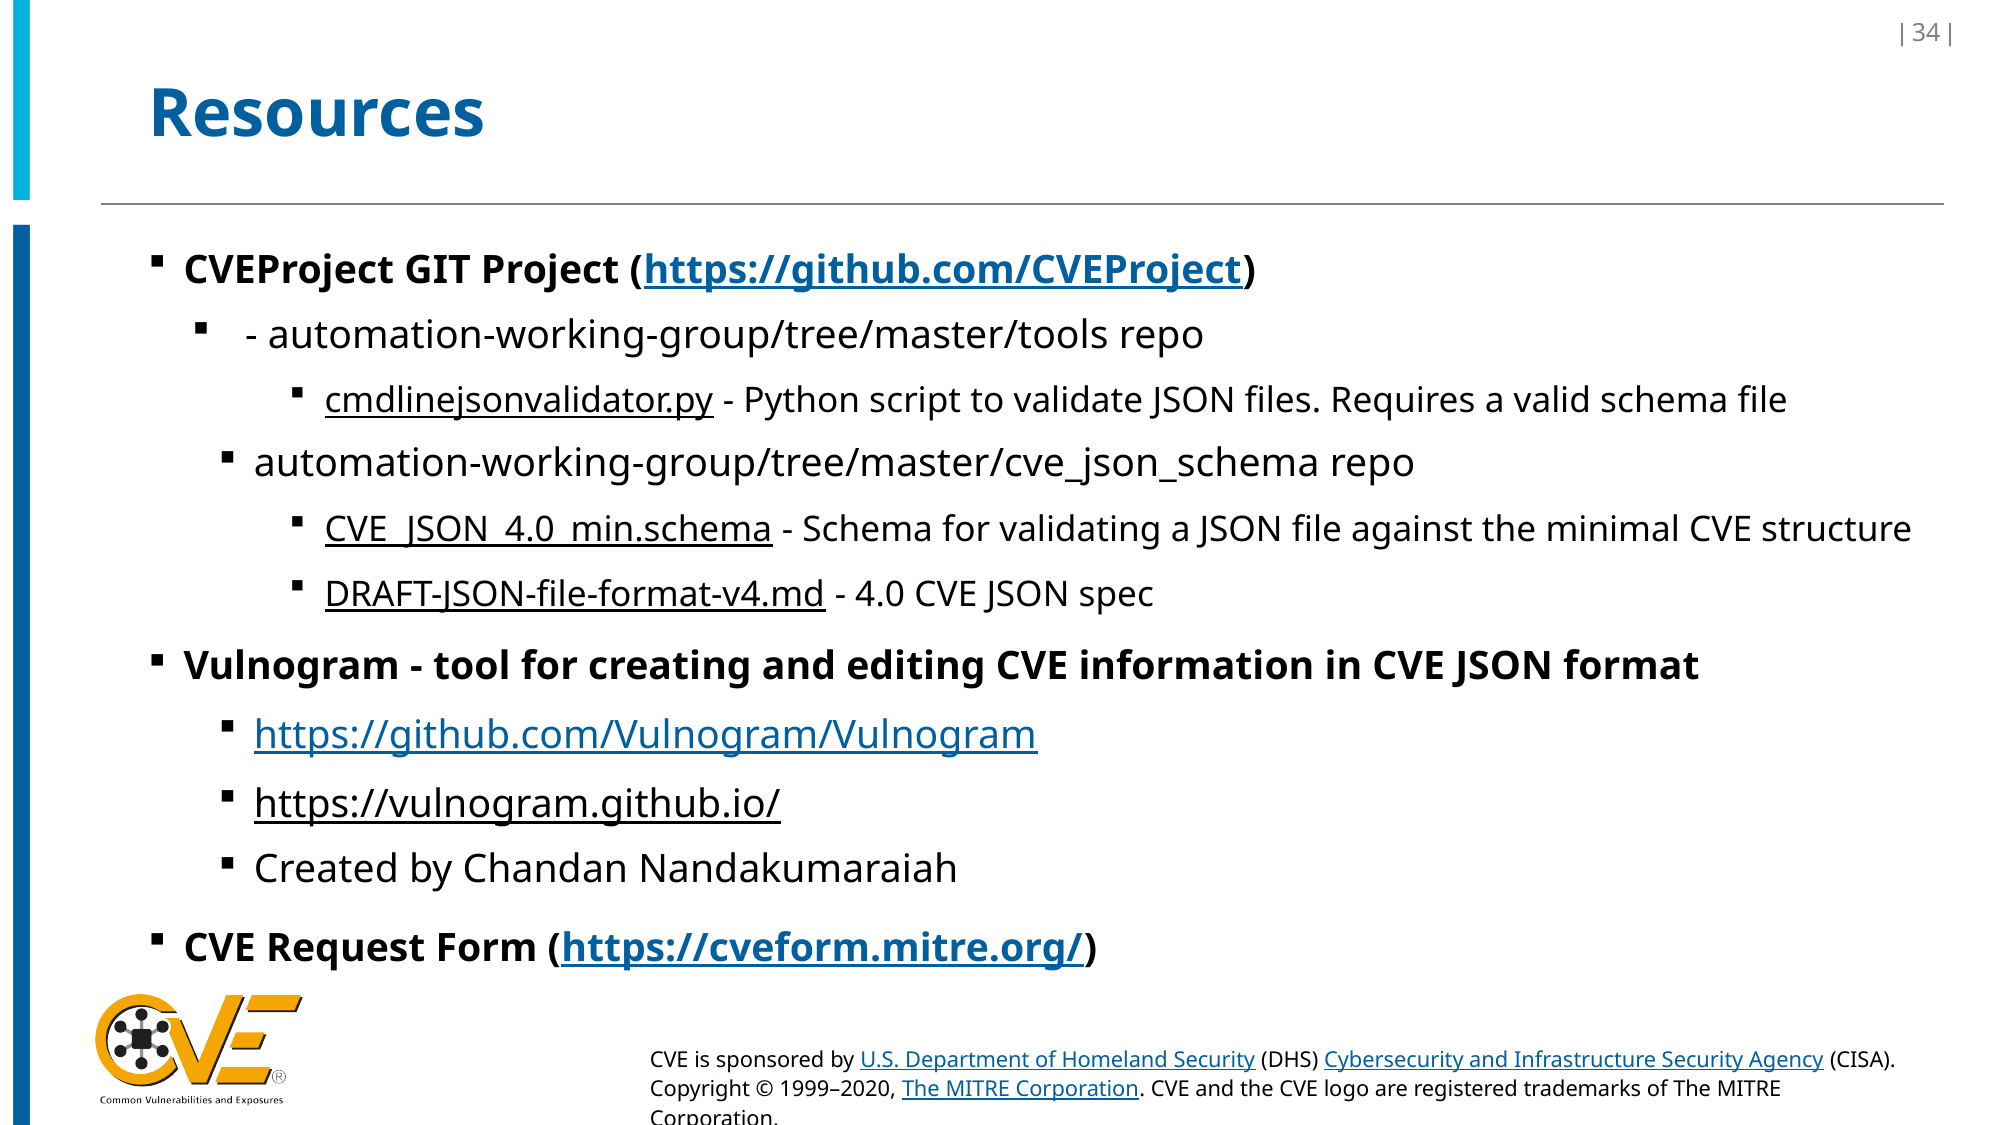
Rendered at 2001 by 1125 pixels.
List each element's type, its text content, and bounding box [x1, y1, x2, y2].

picture [95, 994, 303, 1106]
title Resources [133, 45, 1664, 188]
list CVEProject GIT Project (https://github.com/CVEProject) - automation-working-group/tree/master/tools repo cmdlinejsonvalidator.py - Python script to validate JSON files. Requires a valid schema file automation-working-group/tree/master/cve_json_schema repo CVE_JSON_4.0_min.schema - Schema for validating a JSON file against the minimal CVE structure DRAFT-JSON-file-format-v4.md - 4.0 CVE JSON spec Vulnogram - tool for creating and editing CVE information in CVE JSON format https://github.com/Vulnogram/Vulnogram https://vulnogram.github.io/ Created by Chandan Nandakumaraiah CVE Request Form (https://cveform.mitre.org/) [133, 237, 1934, 991]
